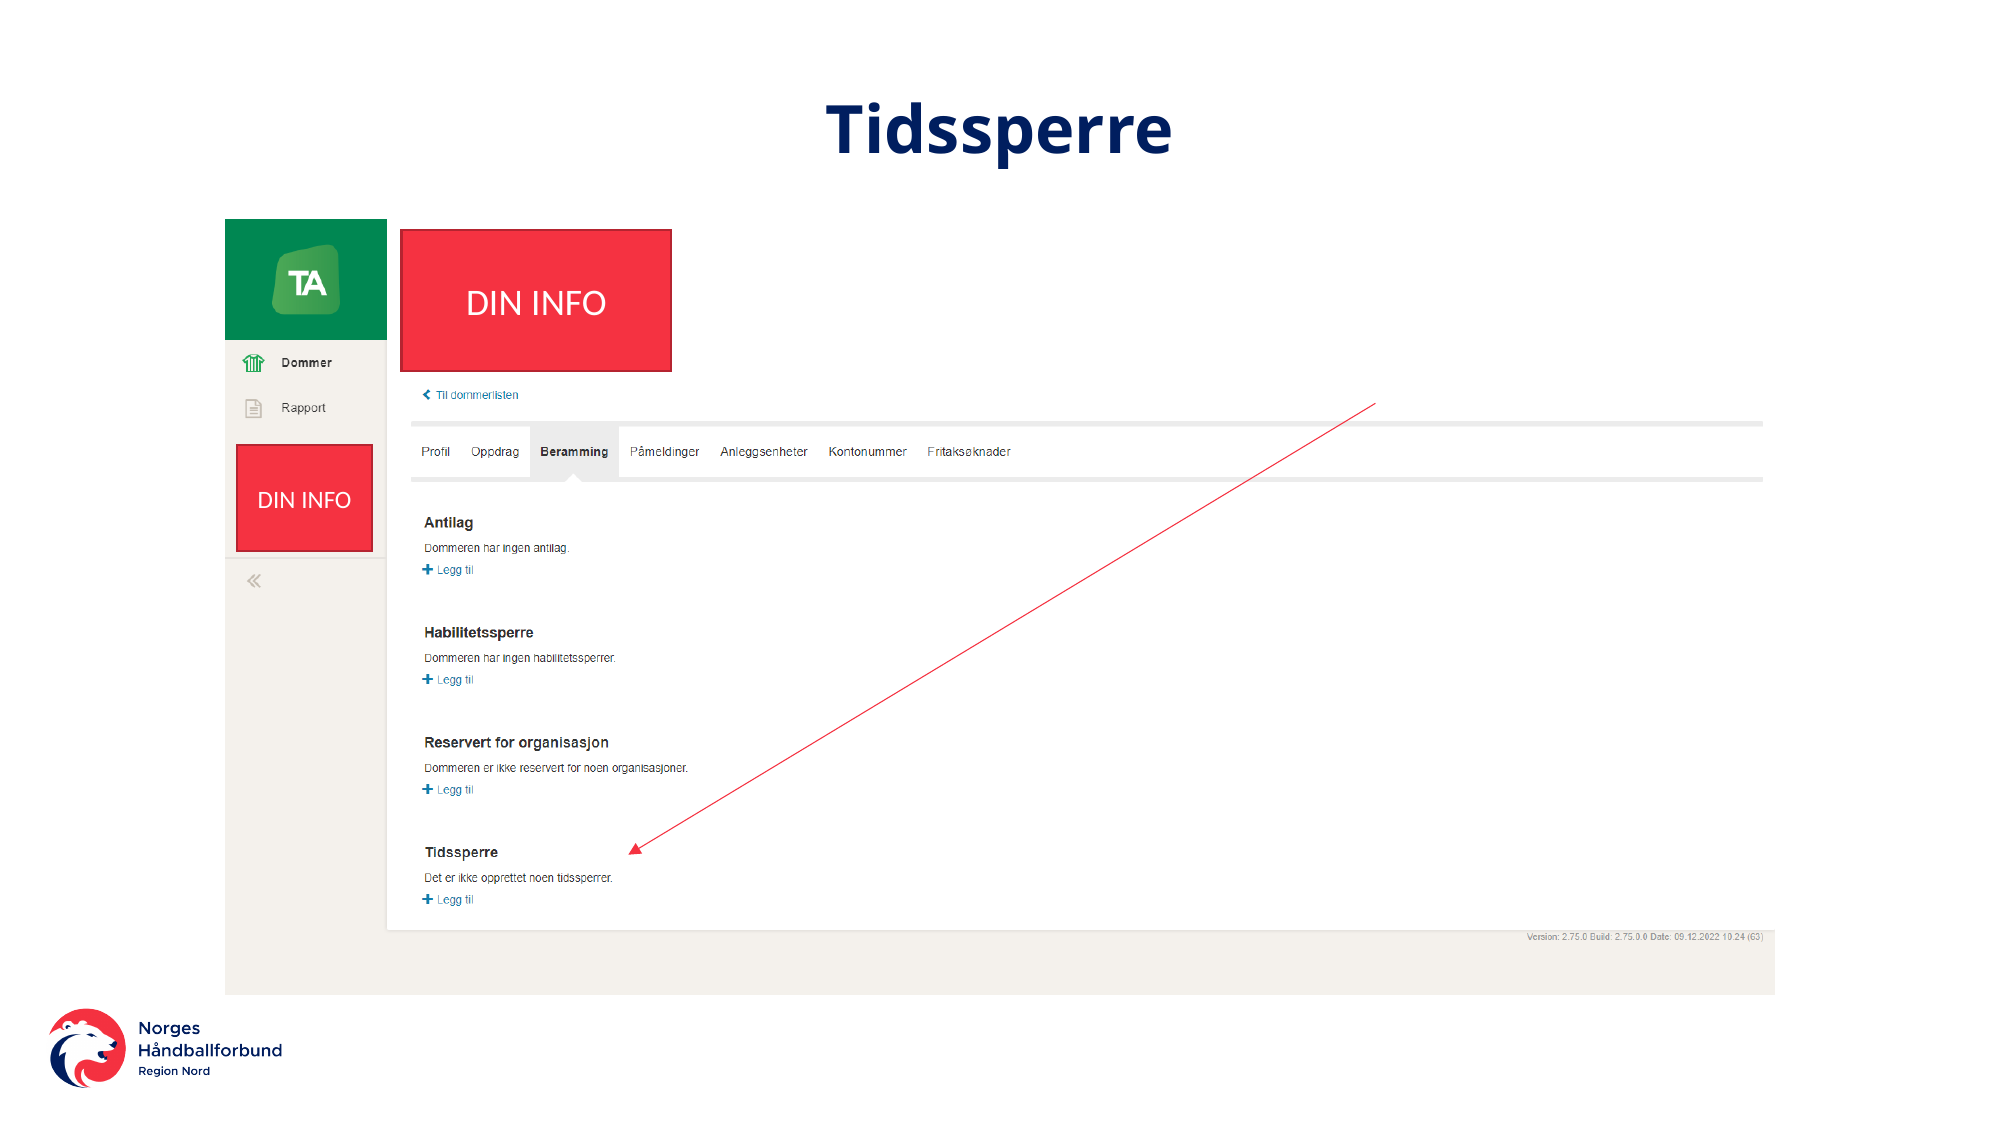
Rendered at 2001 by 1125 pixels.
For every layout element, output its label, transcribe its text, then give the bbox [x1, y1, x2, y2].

picture [0, 219, 1775, 1125]
title Tidssperre [242, 101, 1758, 162]
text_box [628, 403, 1376, 855]
